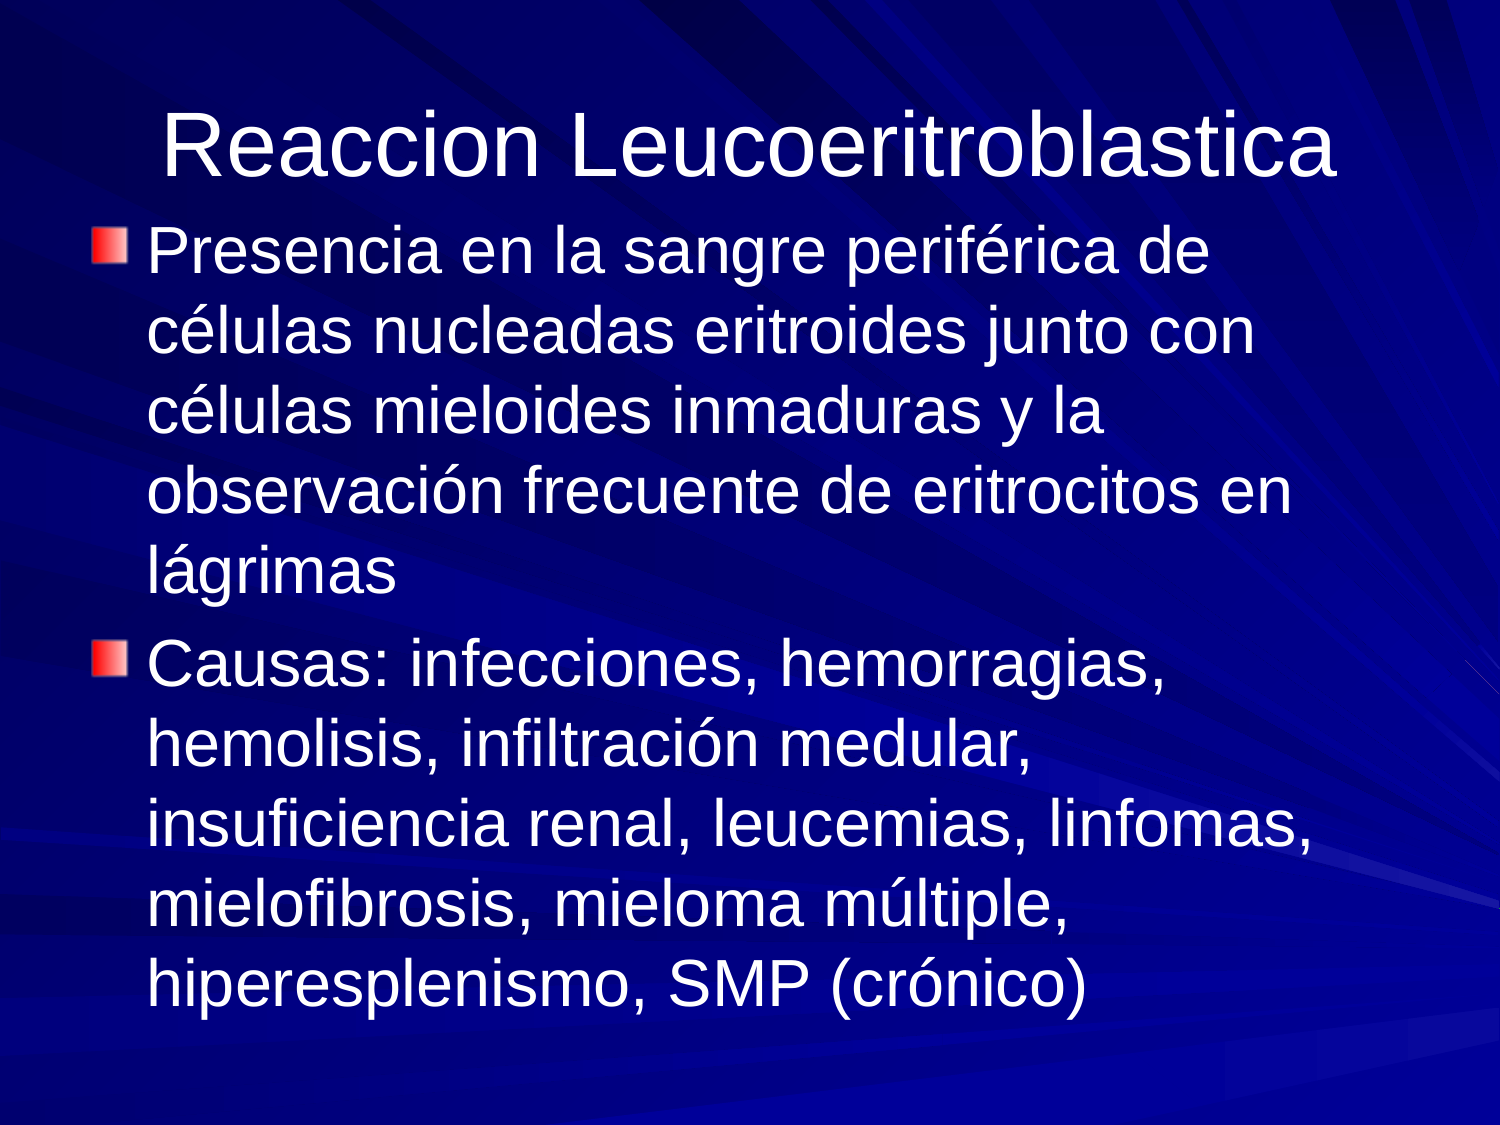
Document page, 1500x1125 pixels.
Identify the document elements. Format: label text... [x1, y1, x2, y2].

title Reaccion Leucoeritroblastica [74, 45, 1426, 198]
list Presencia en la sangre periférica de células nucleadas eritroides junto con células mieloides inmaduras y la observación frecuente de eritrocitos en lágrimas Causas: infecciones, hemorragias, hemolisis, infiltración medular, insuficiencia renal, leucemias, linfomas, mielofibrosis, mieloma múltiple, hiperesplenismo, SMP (crónico) [74, 198, 1426, 1067]
picture [90, 638, 132, 681]
picture [90, 225, 132, 268]
